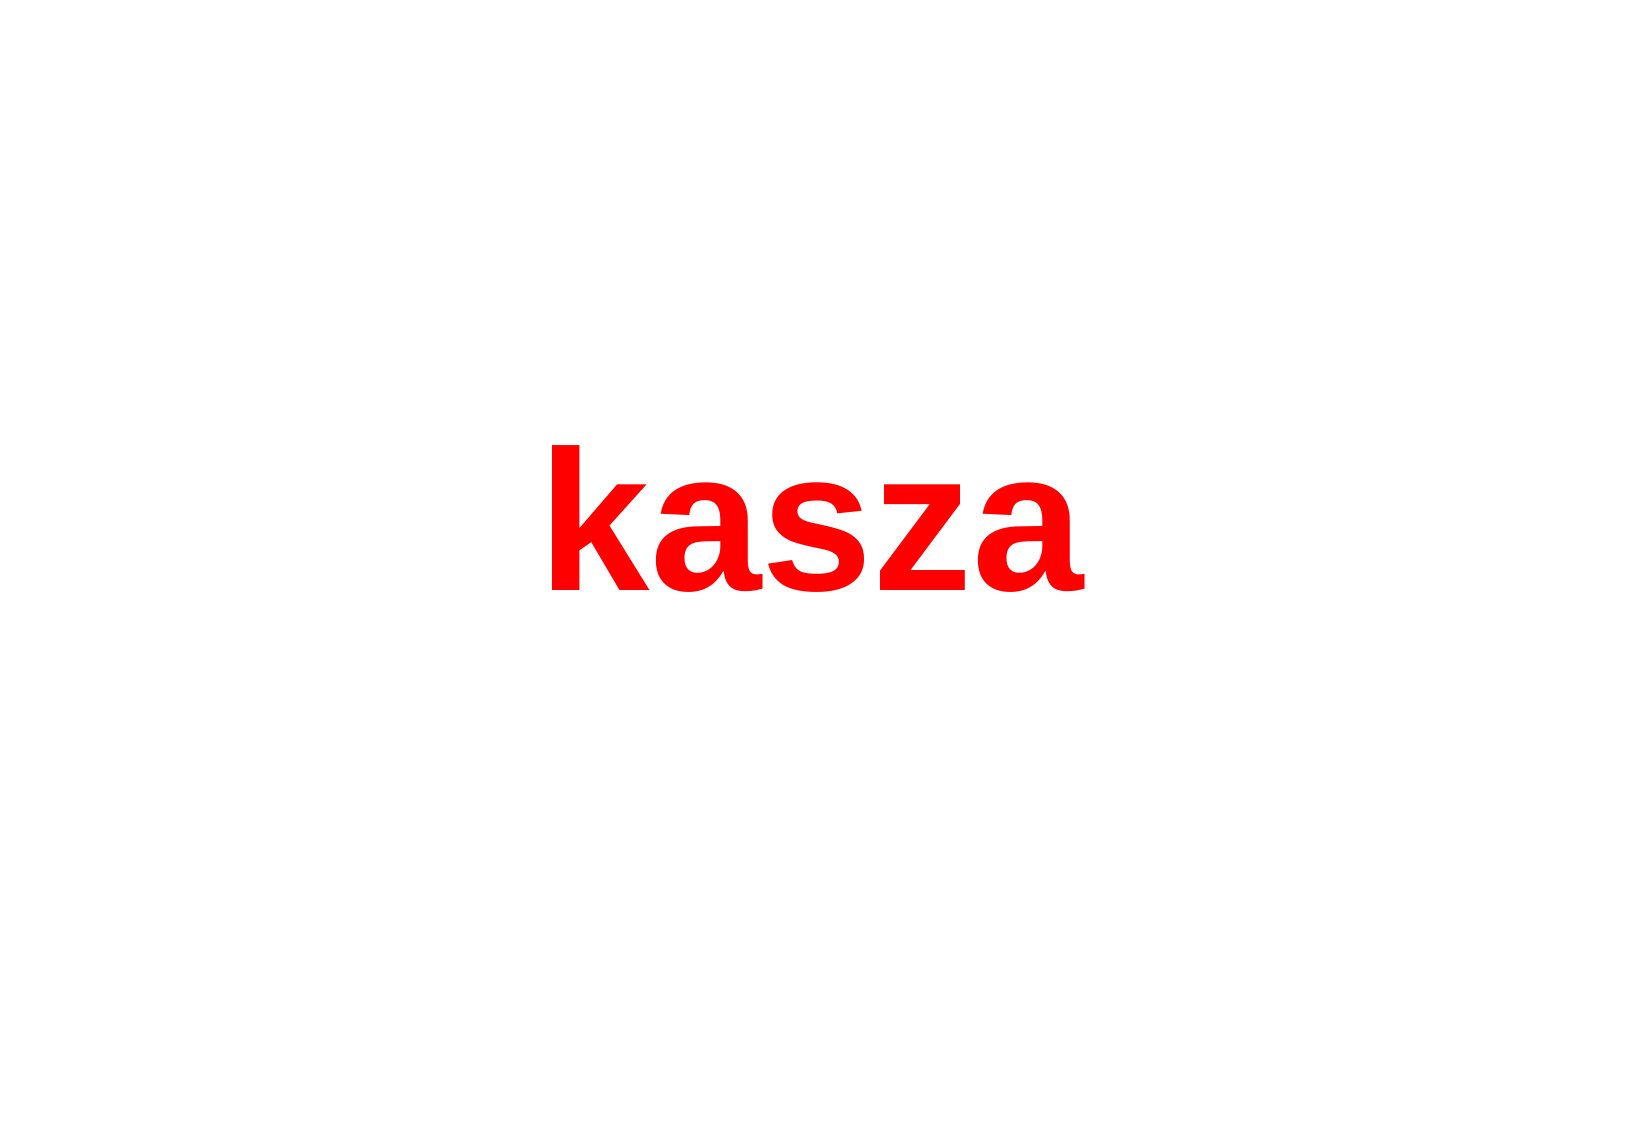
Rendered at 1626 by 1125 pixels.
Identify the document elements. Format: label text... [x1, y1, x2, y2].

title kasza [80, 373, 1543, 648]
